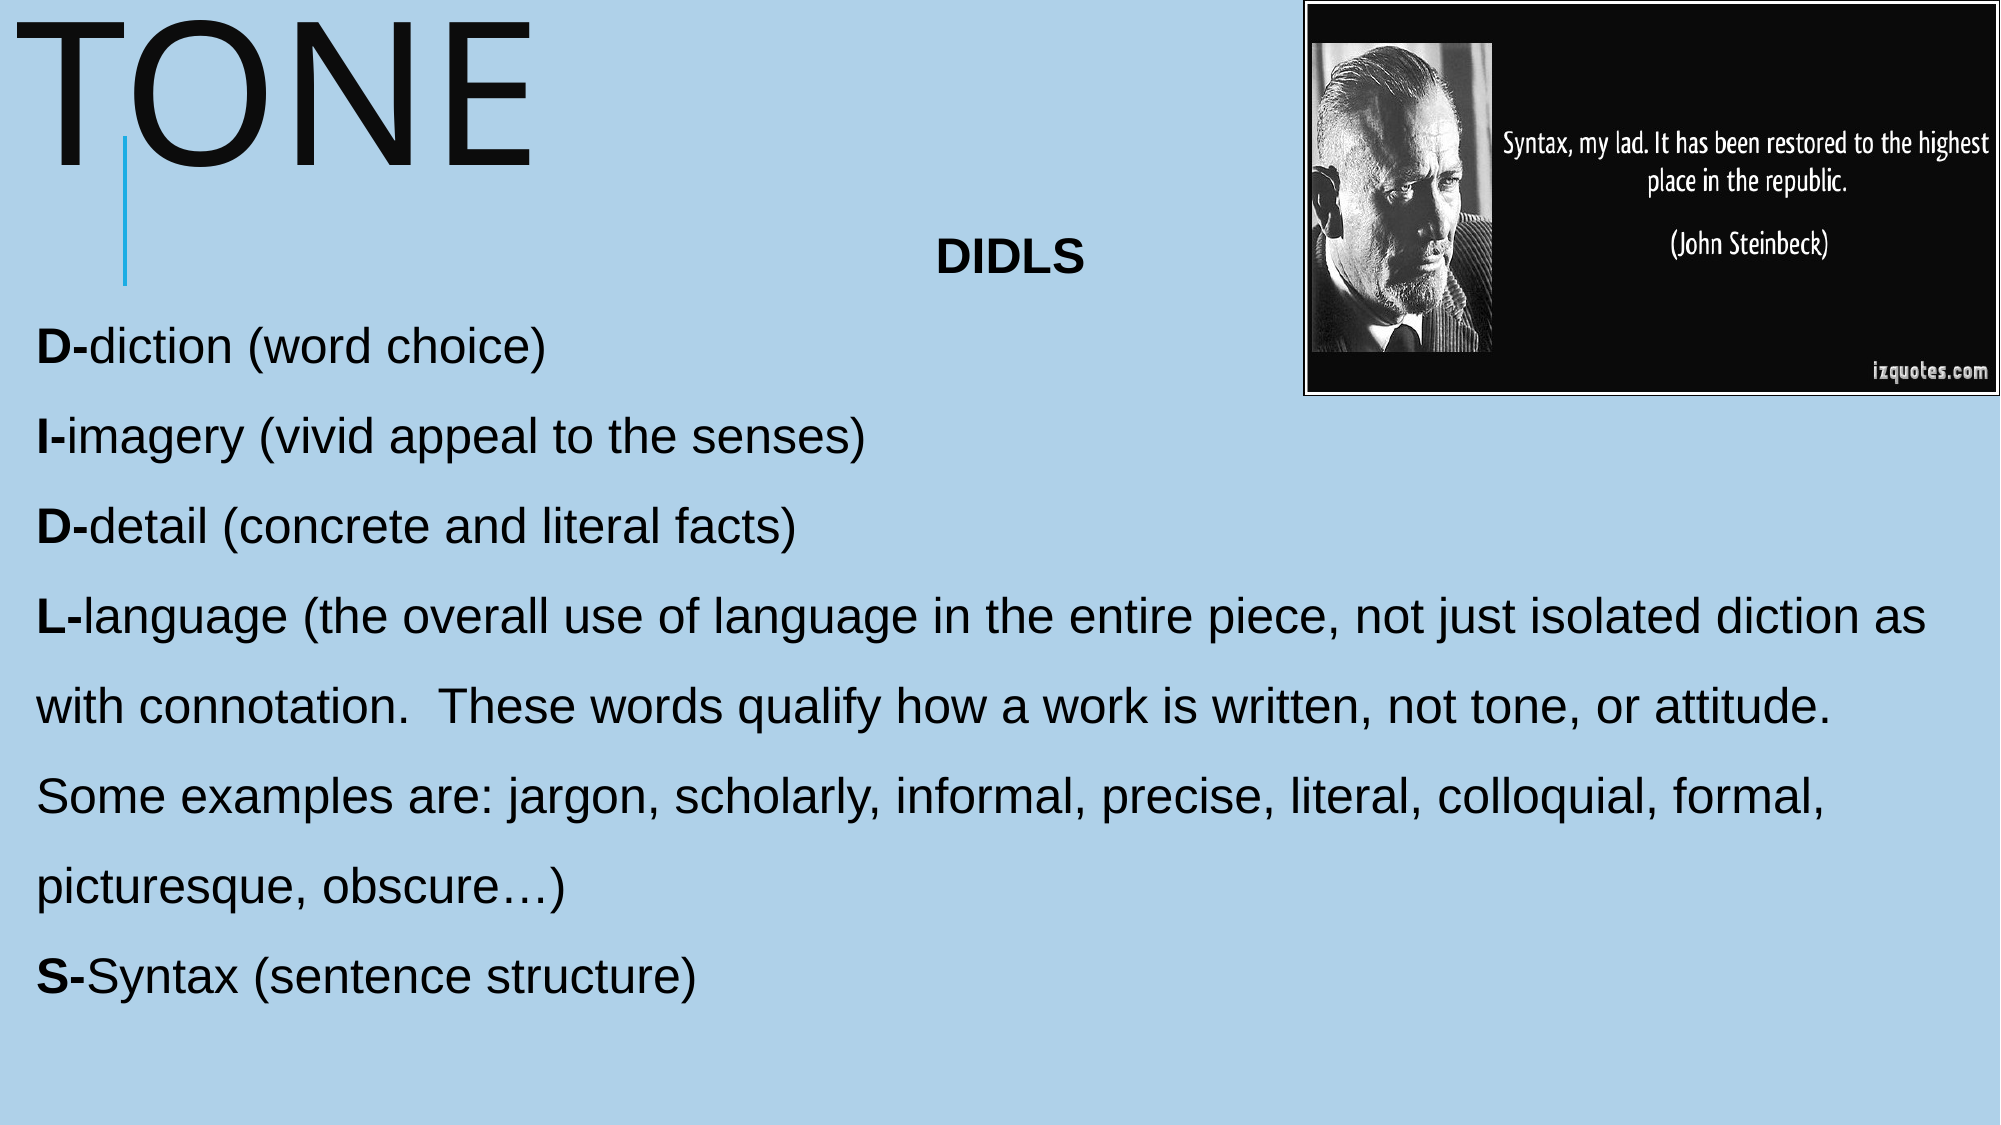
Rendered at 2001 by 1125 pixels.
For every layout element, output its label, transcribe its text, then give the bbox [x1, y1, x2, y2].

text_box DIDLS D-diction (word choice) I-imagery (vivid appeal to the senses) D-detail (concrete and literal facts) L-language (the overall use of language in the entire piece, not just isolated diction as with connotation. These words qualify how a work is written, not tone, or attitude. Some examples are: jargon, scholarly, informal, precise, literal, colloquial, formal, picturesque, obscure…) S-Syntax (sentence structure) [21, 215, 2000, 1125]
picture [1303, 0, 2000, 396]
title TONE [0, 0, 1301, 216]
